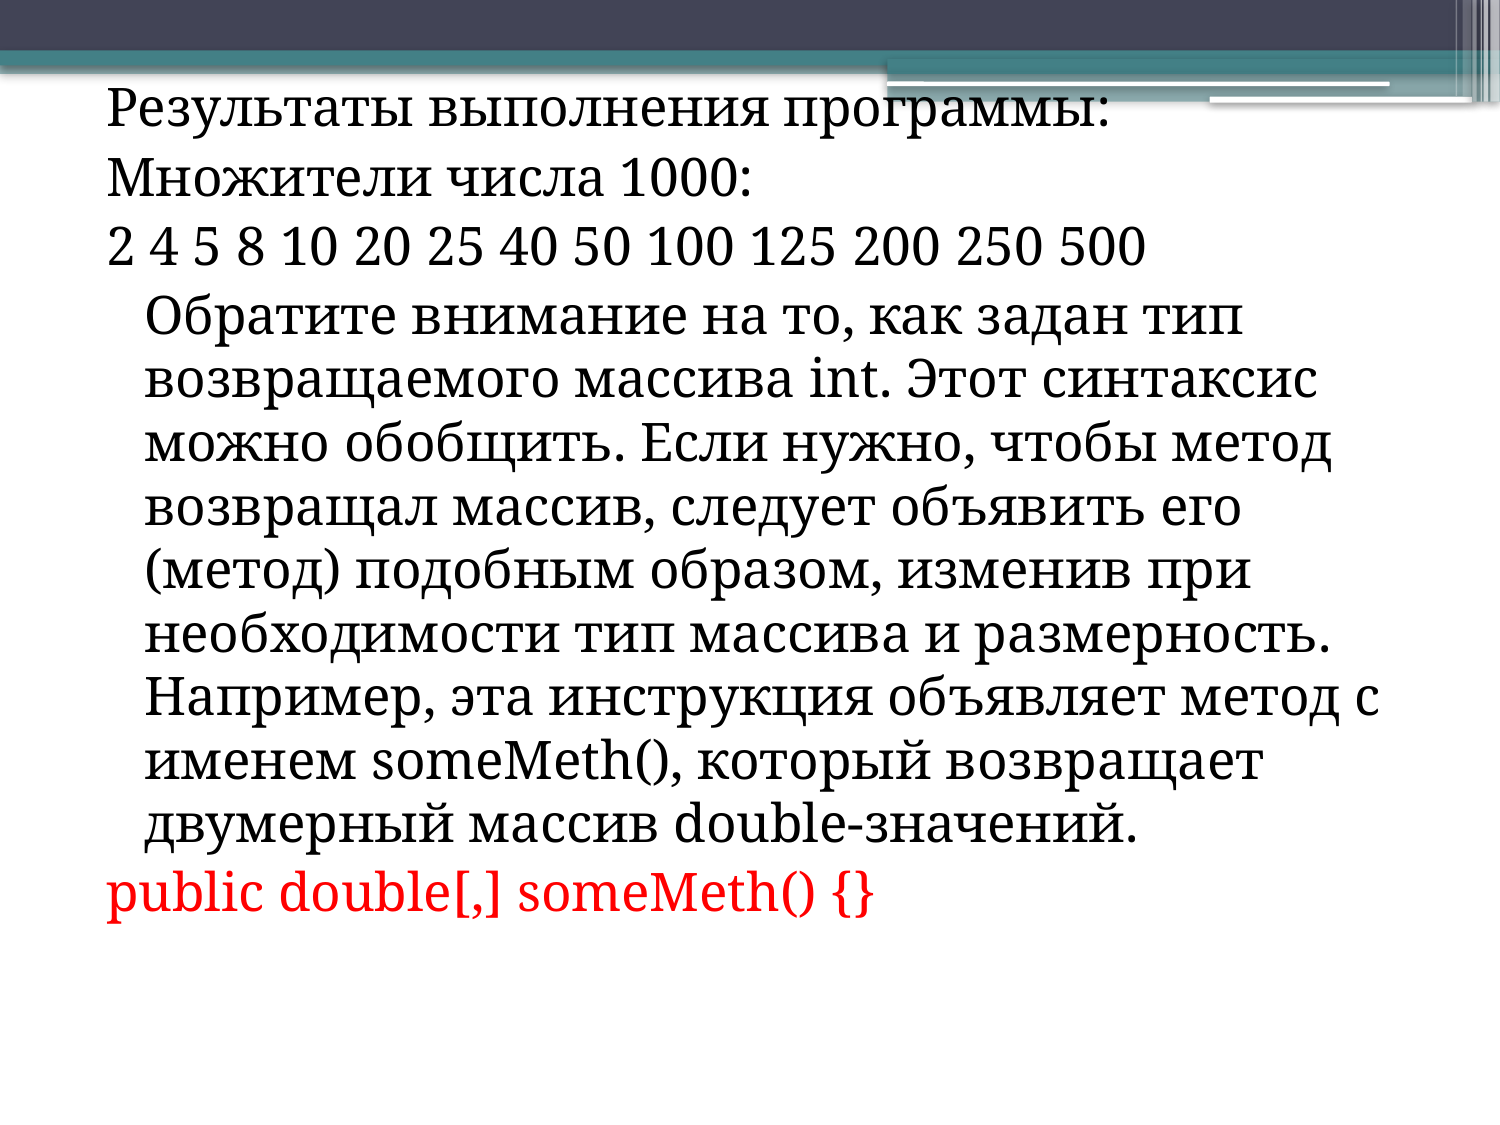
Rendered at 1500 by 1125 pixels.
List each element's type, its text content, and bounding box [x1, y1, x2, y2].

list Результаты выполнения программы: Множители числа 1000: 2 4 5 8 10 20 25 40 50 100 125 200 250 500 Обратите внимание на то, как задан тип возвращаемого массива int. Этот синтаксис можно обобщить. Если нужно, чтобы метод возвращал массив, следует объявить его (метод) подобным образом, изменив при необходимости тип массива и размерность. Например, эта инструкция объявляет метод с именем someMeth(), который возвращает двумерный массив double-значений. public double[,] someMeth() {} [75, 66, 1425, 1005]
